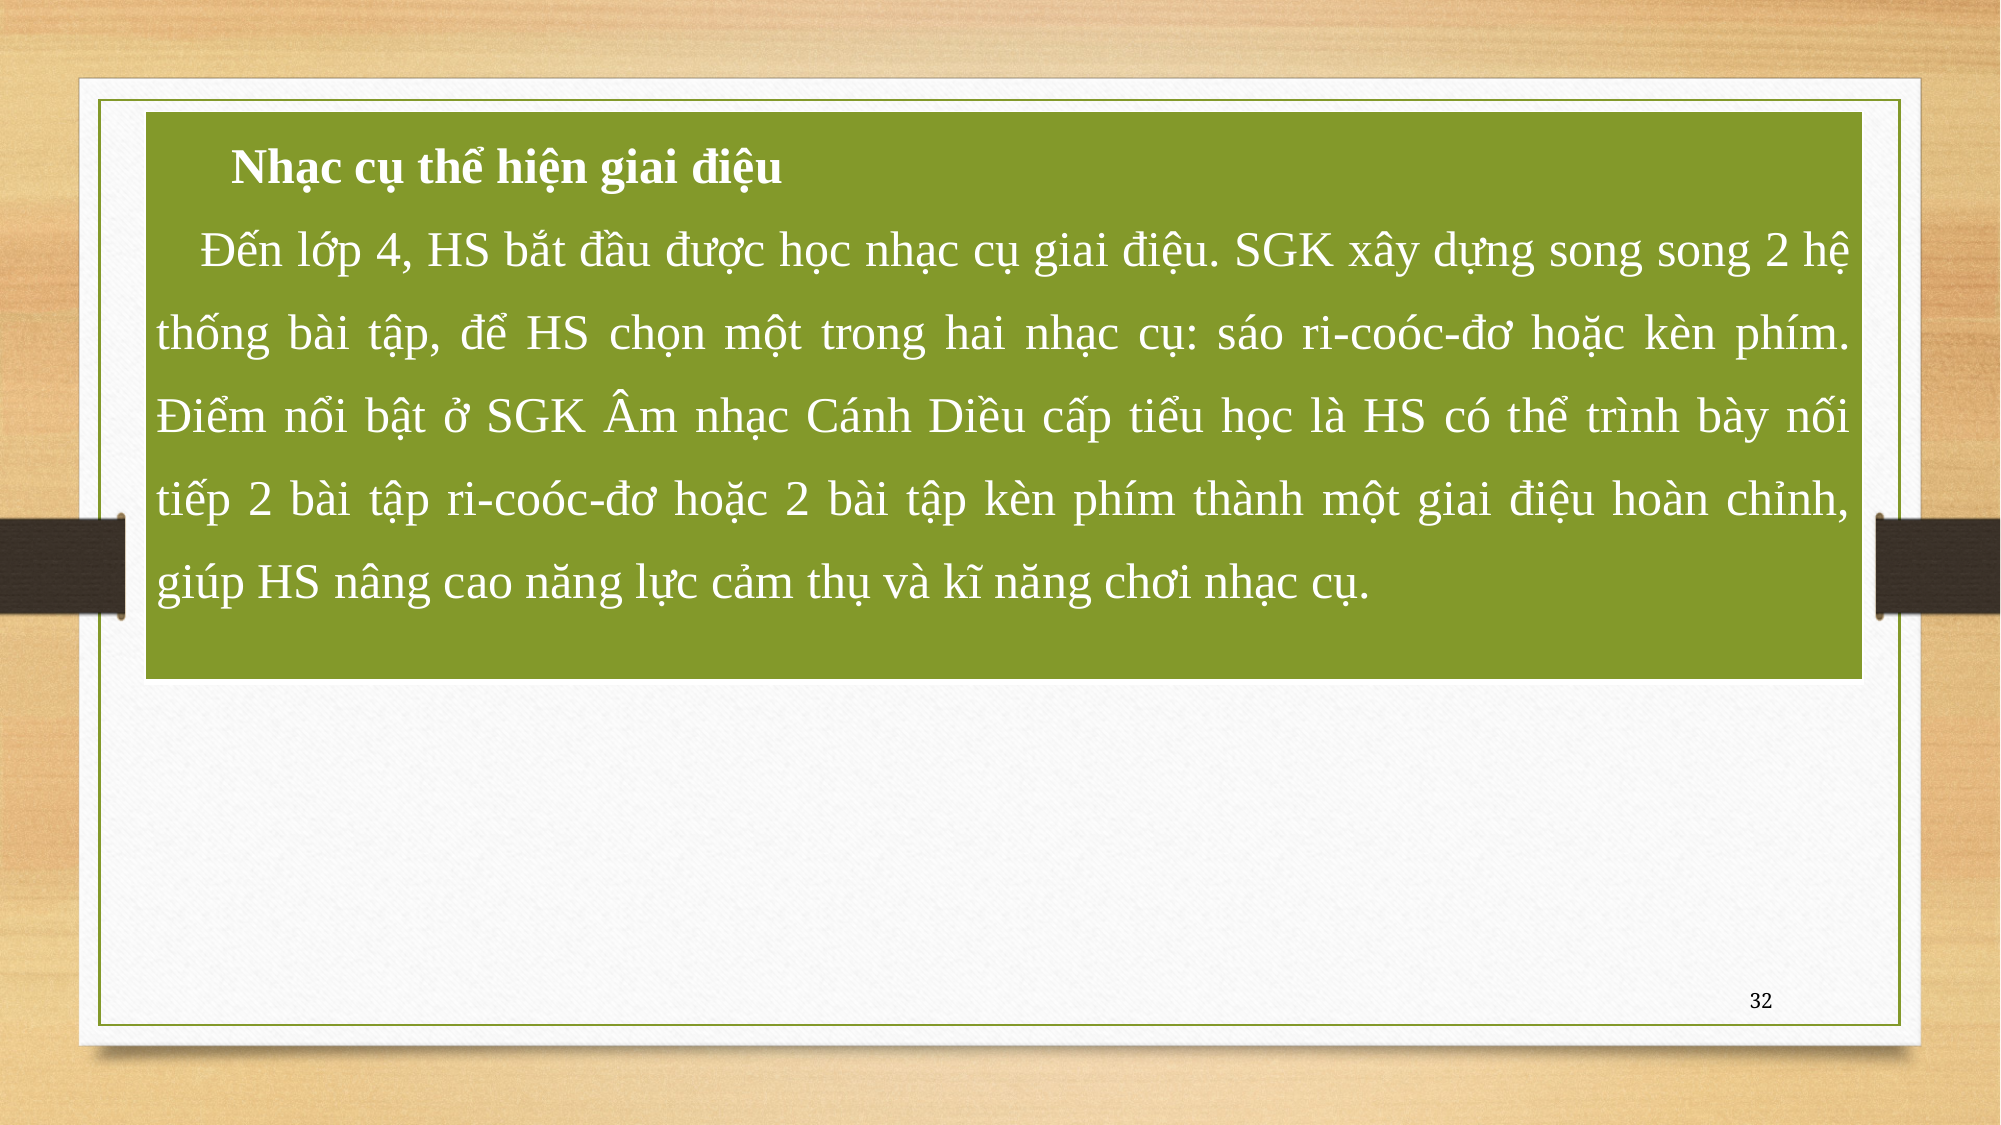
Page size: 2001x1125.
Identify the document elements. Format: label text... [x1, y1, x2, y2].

text_box [421, 664, 2000, 740]
text_box [473, 228, 2000, 304]
picture [0, 0, 2001, 1125]
slide_number 32 [1698, 979, 1788, 1025]
text_box [0, 36, 1699, 112]
table_header Nhạc cụ thể hiện giai điệu Đến lớp 4, HS bắt đầu được học nhạc cụ giai điệu. SGK xây dựng song song 2 hệ thống bài tập, để HS chọn một trong hai nhạc cụ: sáo ri-coóc-đơ hoặc kèn phím. Điểm nổi bật ở SGK Âm nhạc Cánh Diều cấp tiểu học là HS có thể trình bày nối tiếp 2 bài tập ri-coóc-đơ hoặc 2 bài tập kèn phím thành một giai điệu hoàn chỉnh, giúp HS nâng cao năng lực cảm thụ và kĩ năng chơi nhạc cụ. [146, 112, 1862, 679]
picture [1699, 101, 1898, 228]
